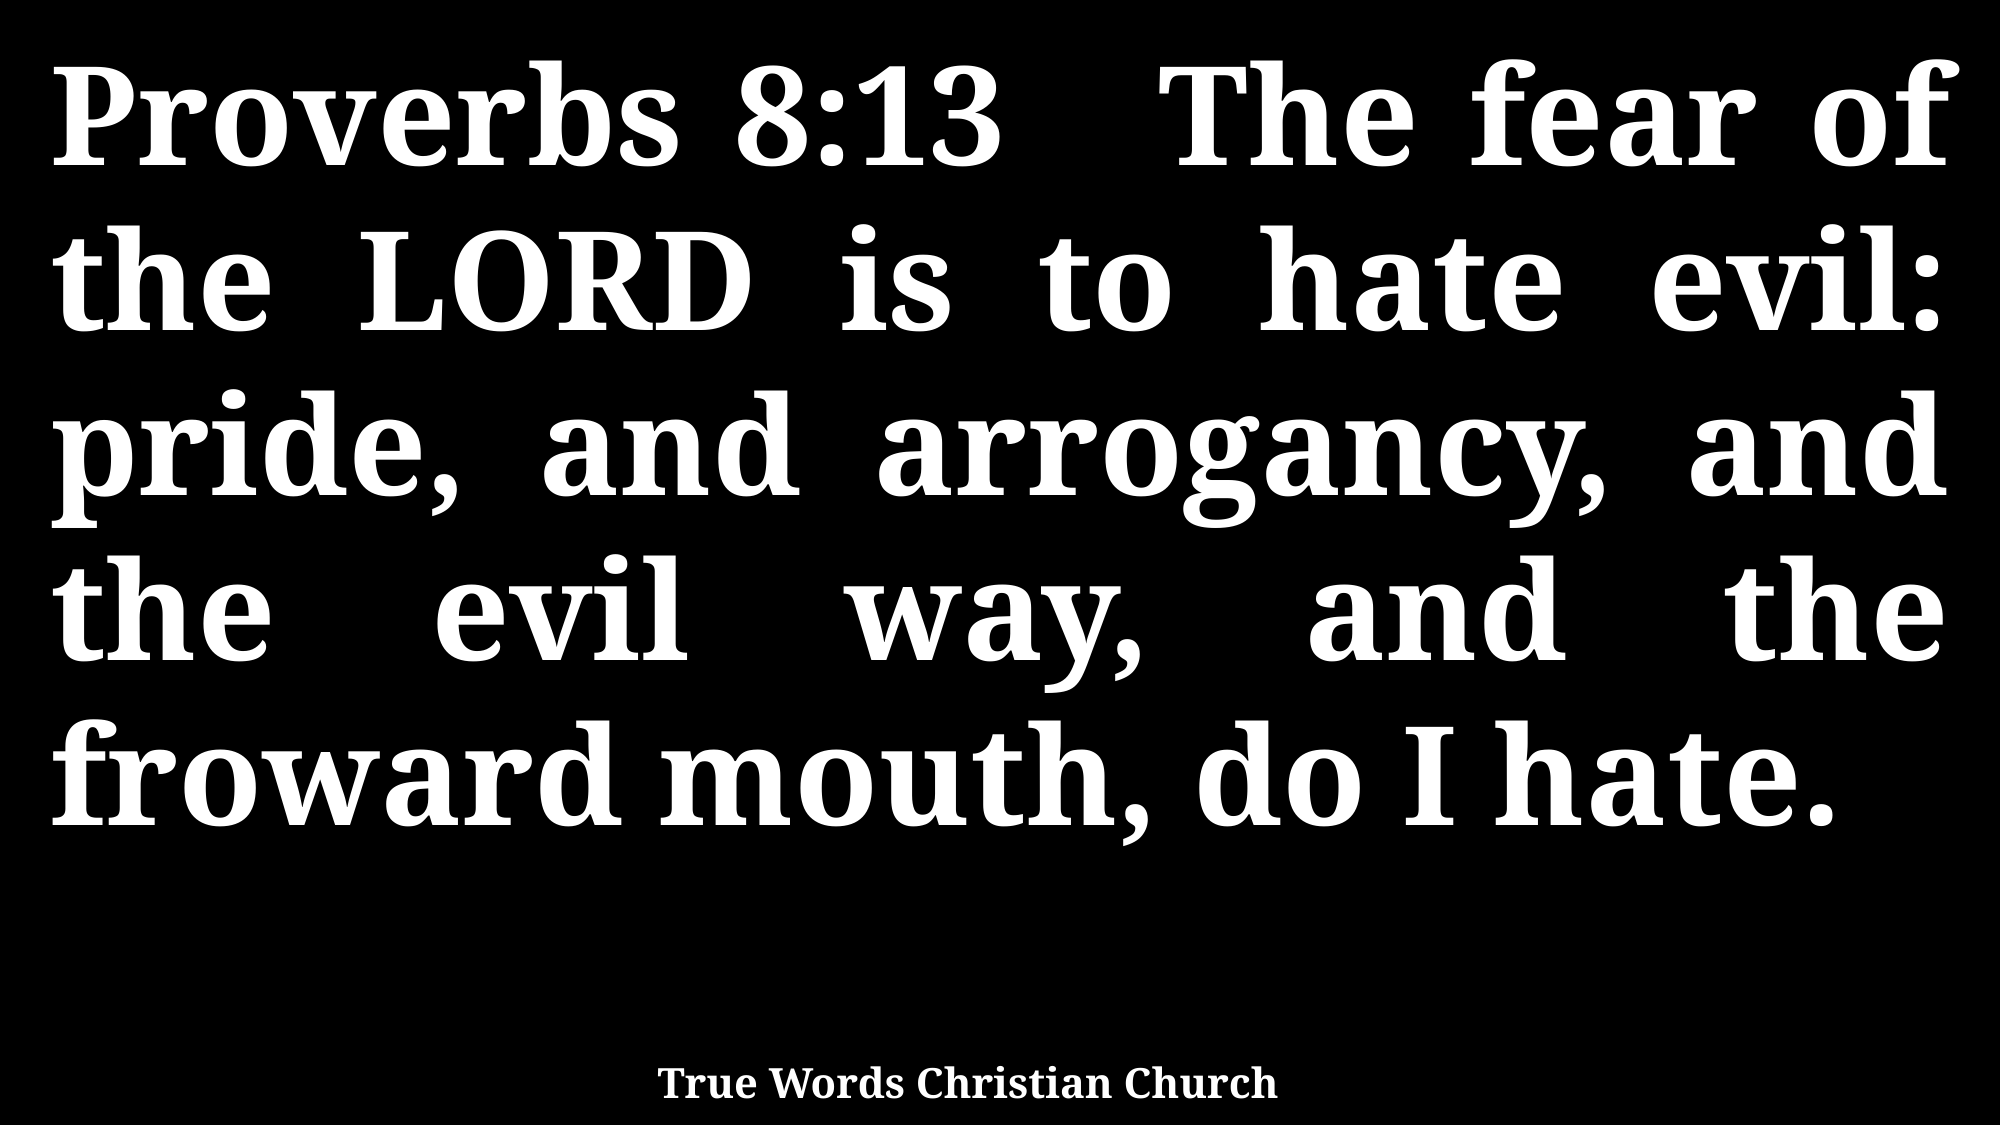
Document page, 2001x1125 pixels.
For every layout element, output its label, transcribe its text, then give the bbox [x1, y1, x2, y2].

text_box Proverbs 8:13 The fear of the LORD is to hate evil: pride, and arrogancy, and the evil way, and the froward mouth, do I hate. [35, 20, 1965, 860]
text_box True Words Christian Church [642, 1049, 1294, 1114]
